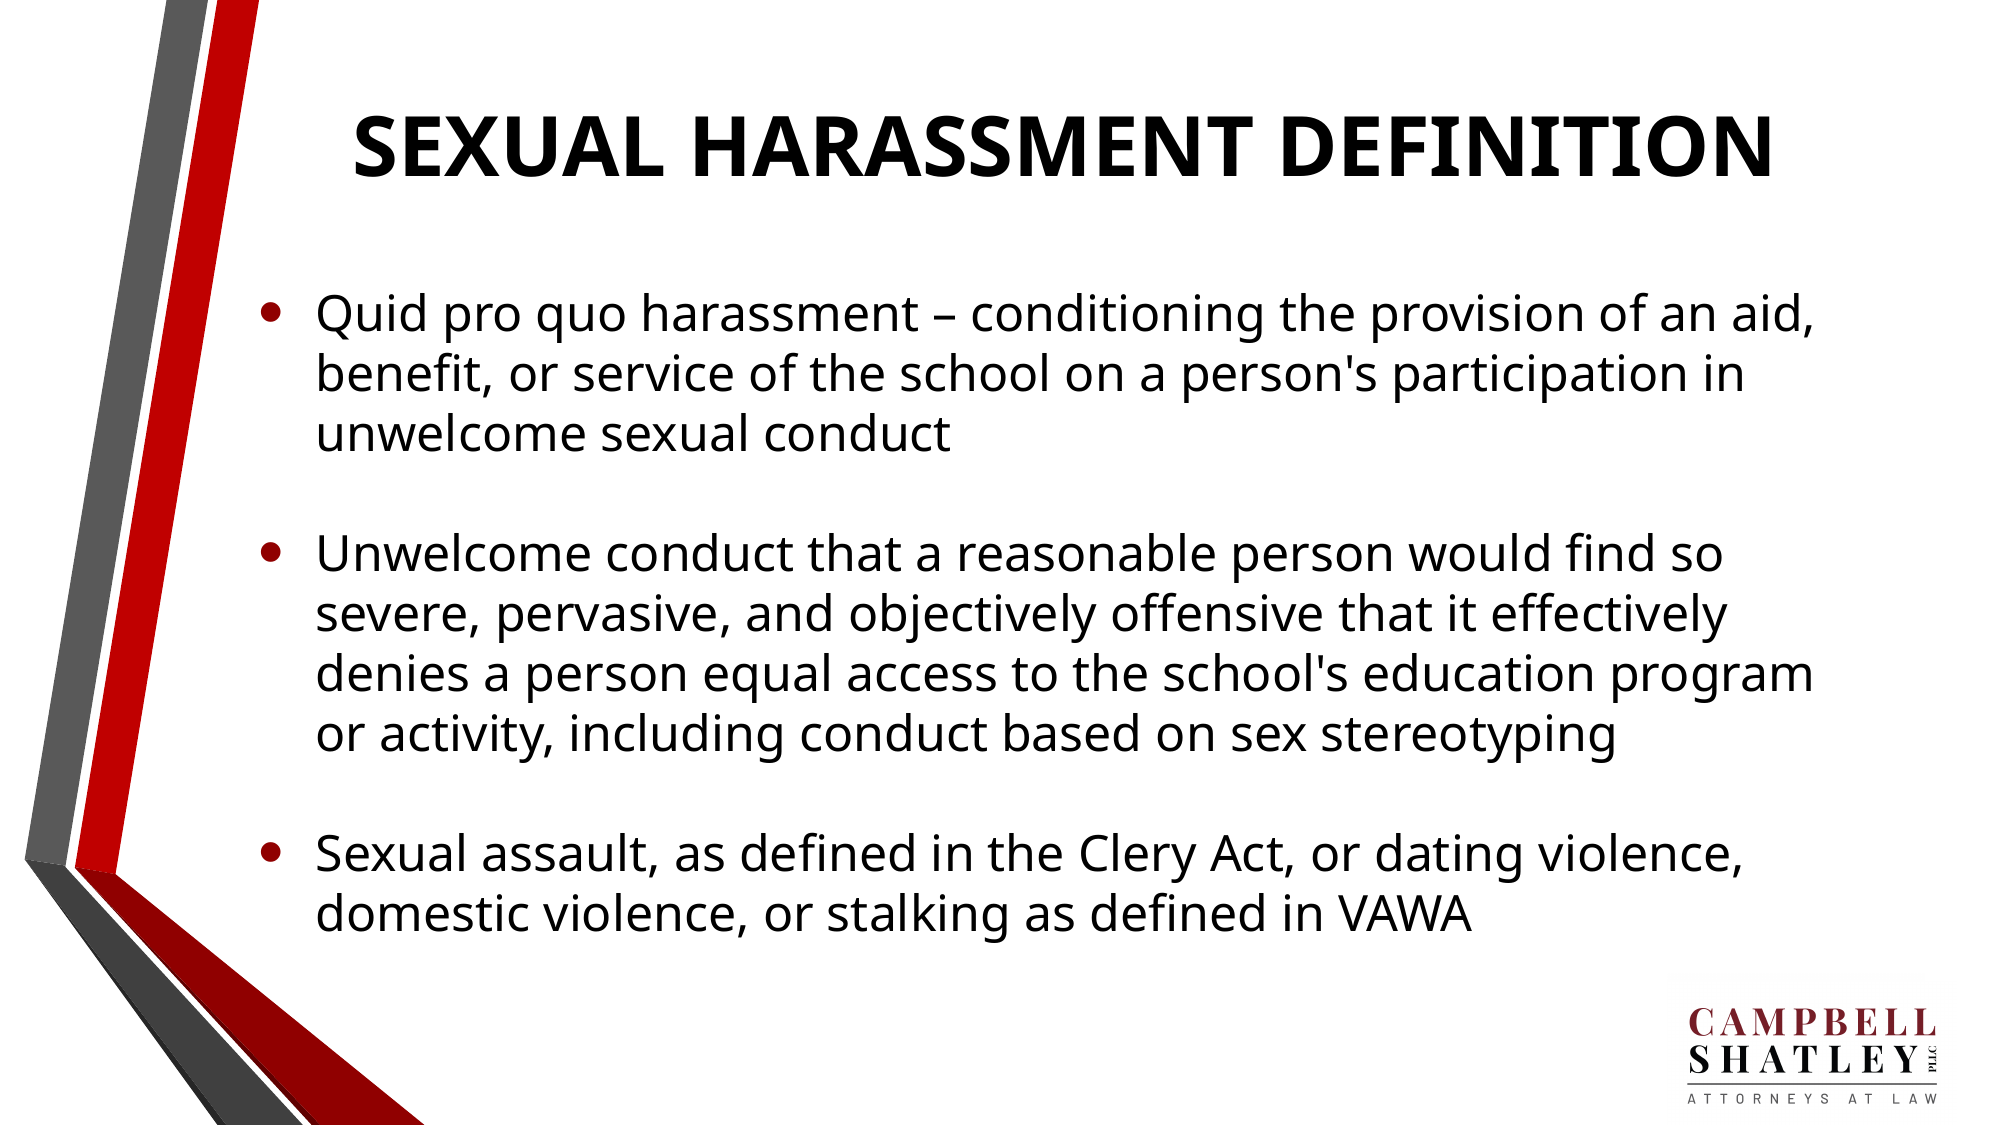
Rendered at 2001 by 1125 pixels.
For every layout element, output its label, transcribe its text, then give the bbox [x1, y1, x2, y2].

list Quid pro quo harassment – conditioning the provision of an aid, benefit, or service of the school on a person's participation in unwelcome sexual conduct Unwelcome conduct that a reasonable person would find so severe, pervasive, and objectively offensive that it effectively denies a person equal access to the school's education program or activity, including conduct based on sex stereotyping Sexual assault, as defined in the Clery Act, or dating violence, domestic violence, or stalking as defined in VAWA [243, 273, 1887, 982]
picture [1667, 973, 1957, 1125]
title SEXUAL HARASSMENT DEFINITION [243, 63, 1887, 224]
